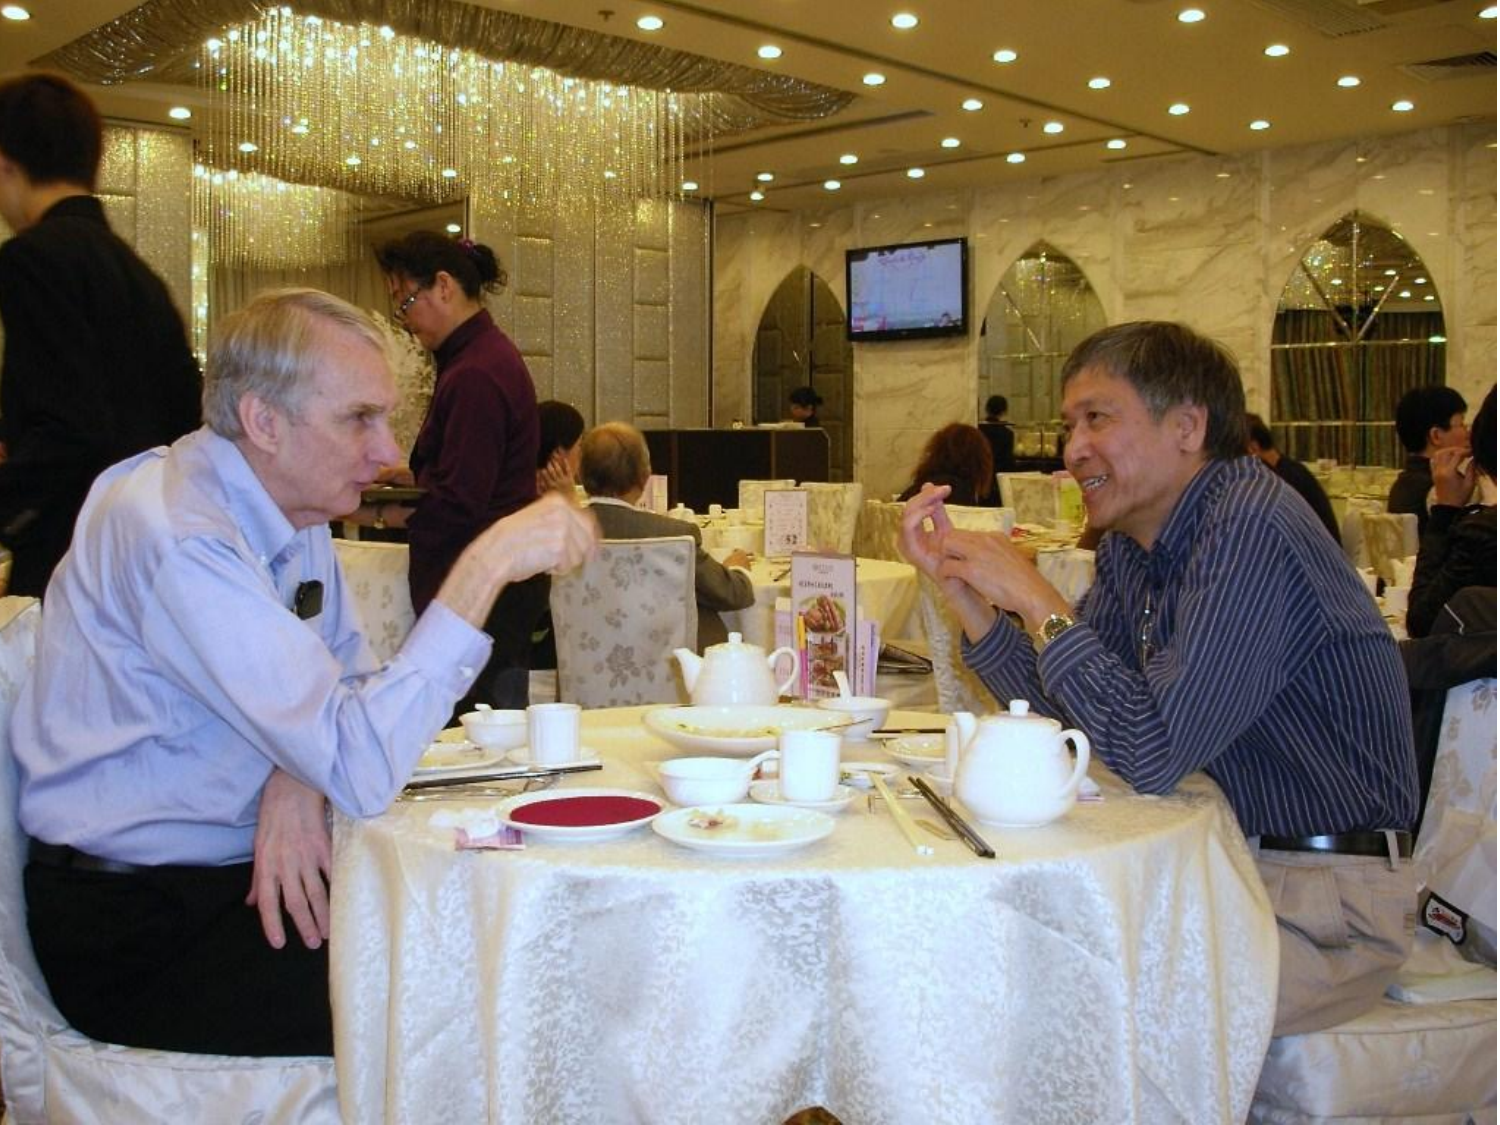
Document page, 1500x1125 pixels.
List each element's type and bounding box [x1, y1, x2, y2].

list [0, 0, 1498, 1125]
